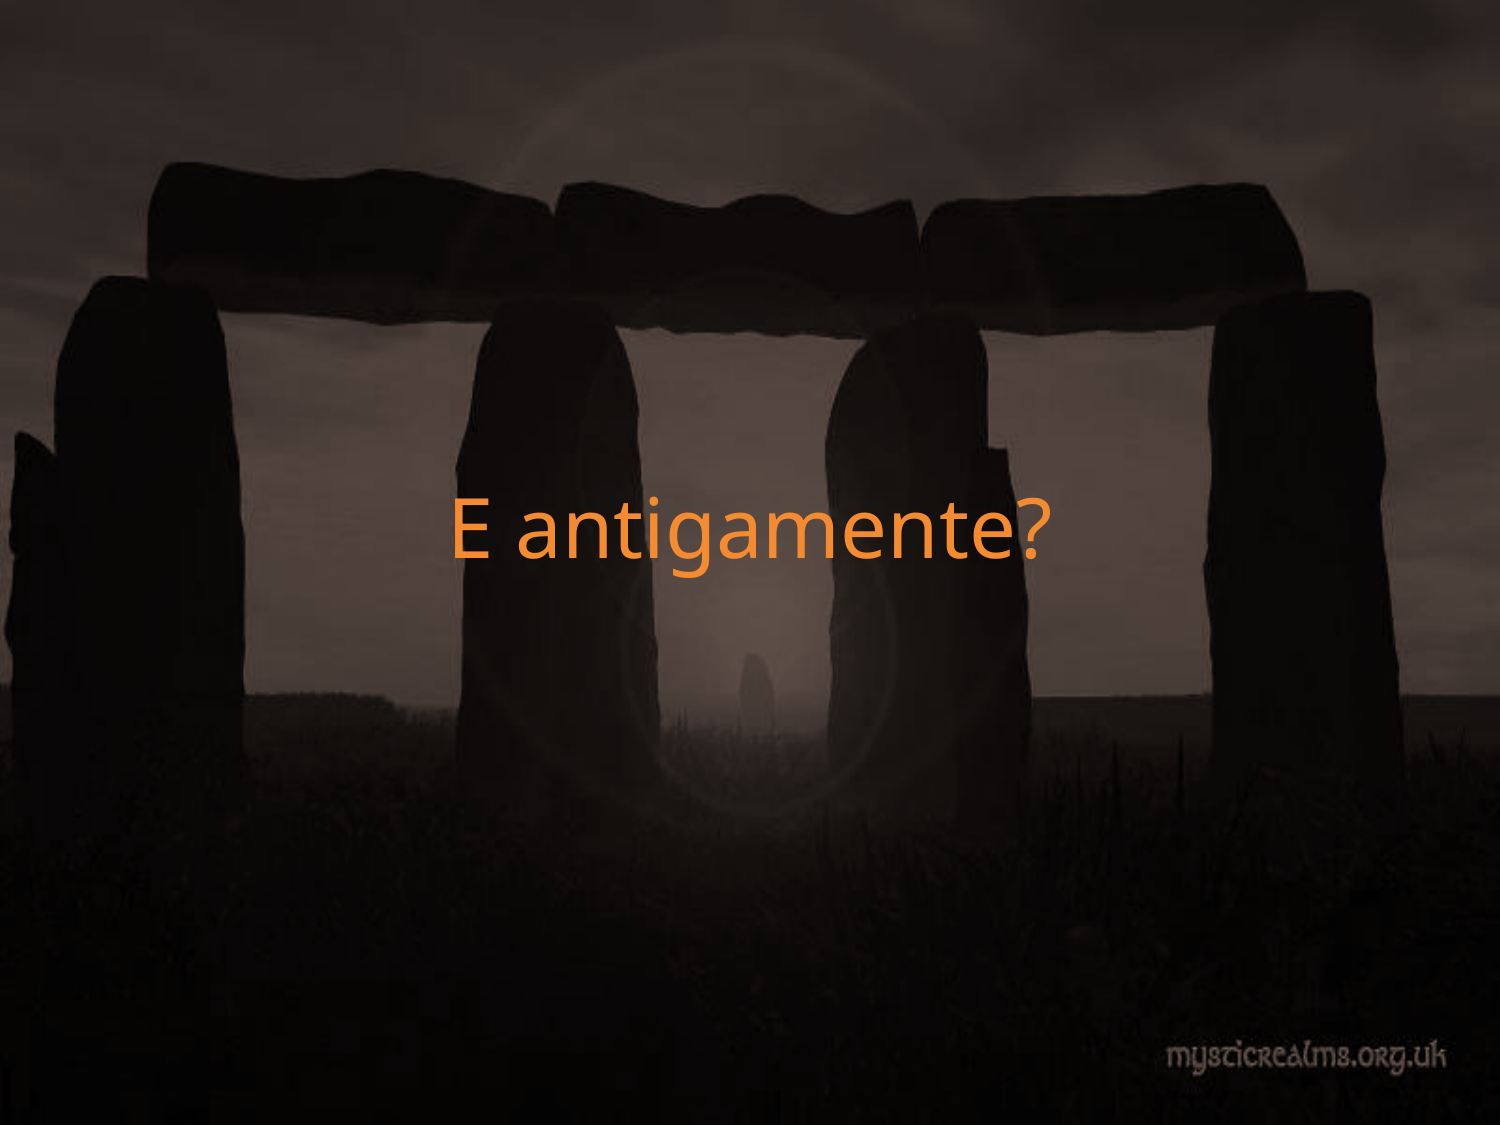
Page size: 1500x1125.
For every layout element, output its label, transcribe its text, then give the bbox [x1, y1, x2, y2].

text_box E antigamente? [64, 468, 1436, 583]
